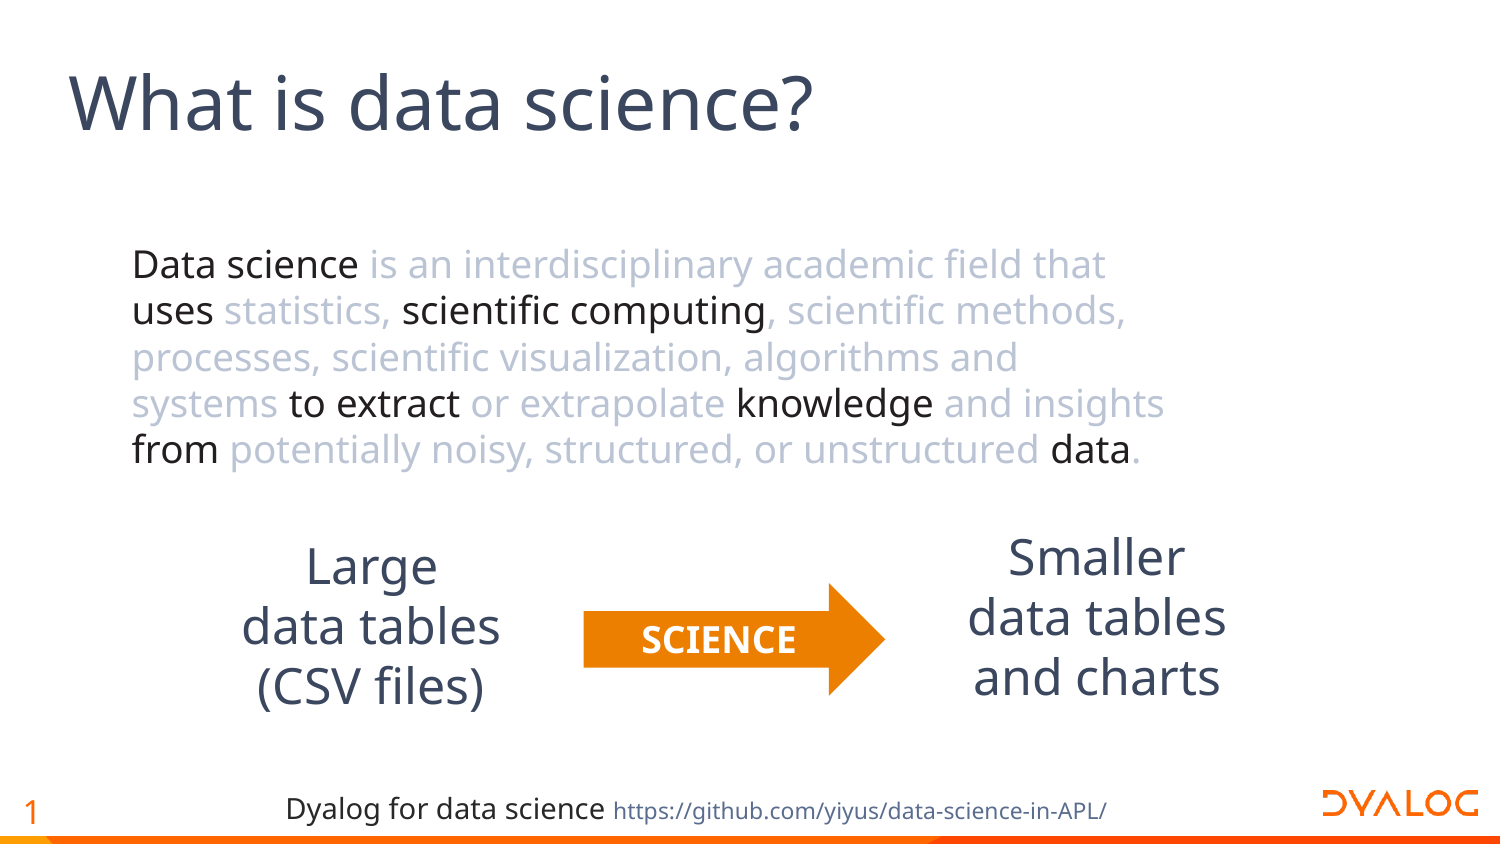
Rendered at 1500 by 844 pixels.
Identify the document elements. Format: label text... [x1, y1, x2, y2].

picture [117, 836, 1500, 844]
text_box [581, 580, 888, 698]
text_box SCIENCE [626, 609, 812, 669]
text_box Smaller data tables and charts [927, 518, 1267, 761]
text_box Large data tables (CSV files) [202, 527, 541, 752]
text_box What is data science? [53, 7, 886, 194]
text_box 1 [7, 778, 117, 844]
picture [0, 836, 7, 844]
picture [1323, 790, 1478, 816]
list Data science is an interdisciplinary academic field that uses statistics, scientific computing, scientific methods, processes, scientific visualization, algorithms and systems to extract or extrapolate knowledge and insights from potentially noisy, structured, or unstructured data. [116, 232, 1185, 520]
